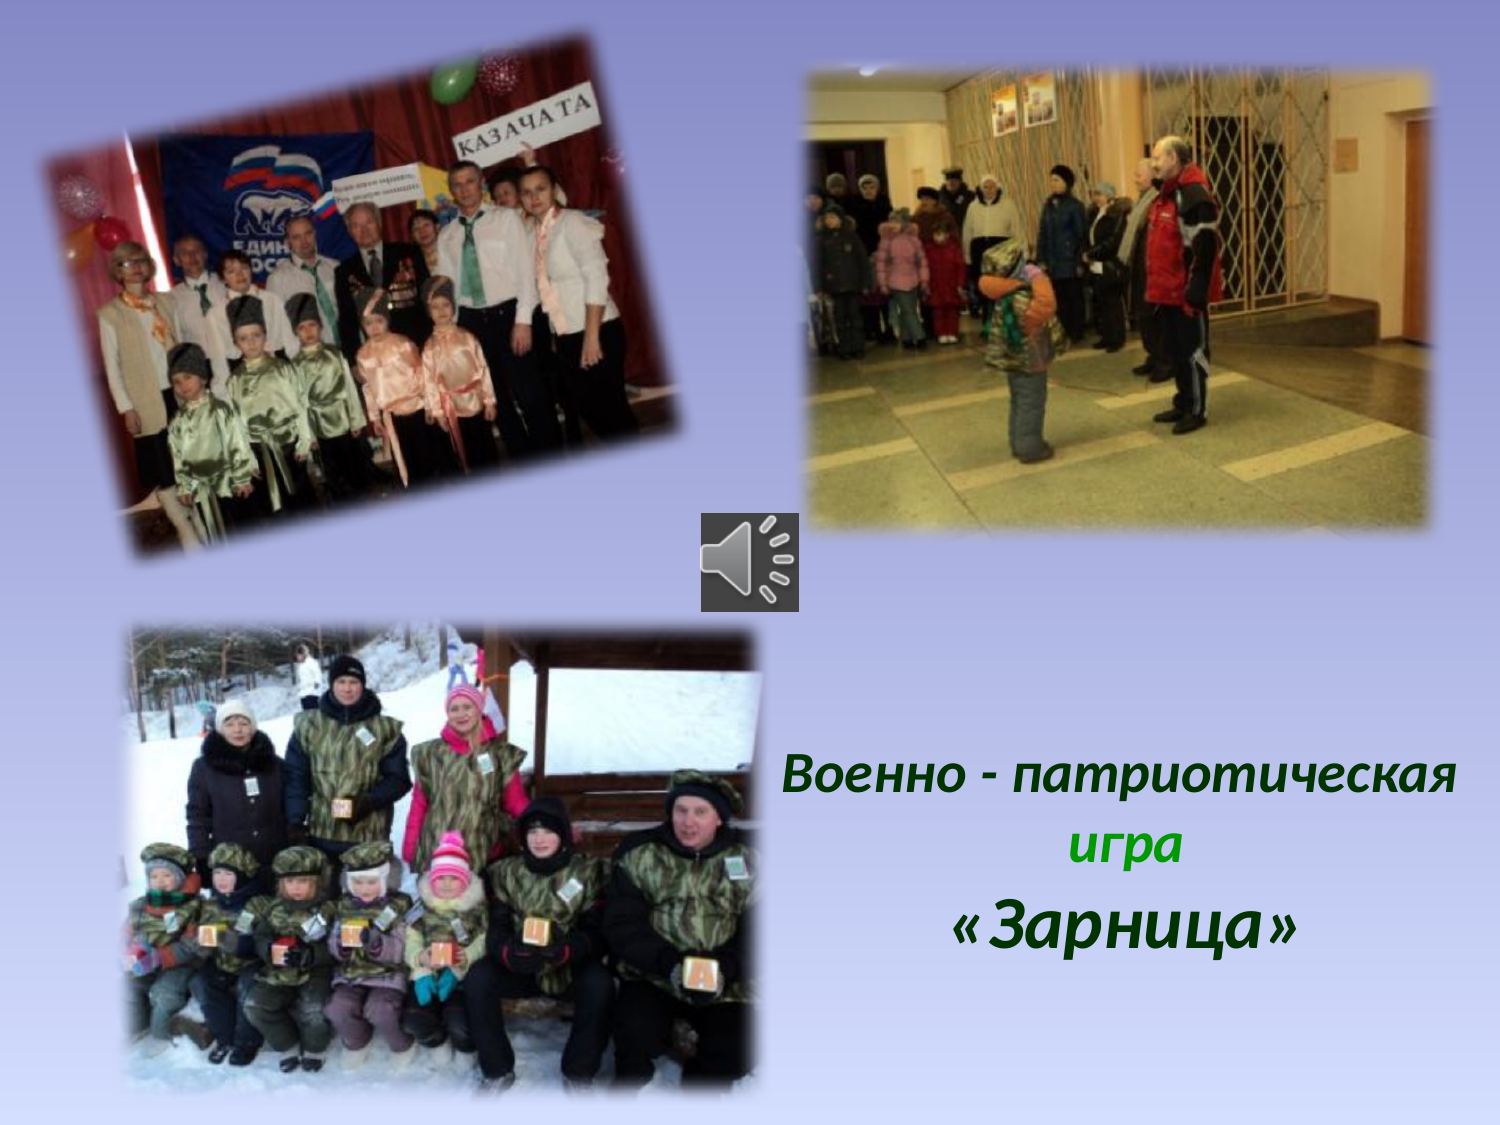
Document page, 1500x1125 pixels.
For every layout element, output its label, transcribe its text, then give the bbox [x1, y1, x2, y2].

text_box Военно - патриотическая игра «Зарница» [775, 726, 1492, 972]
picture [55, 45, 669, 547]
picture [111, 54, 1448, 1107]
